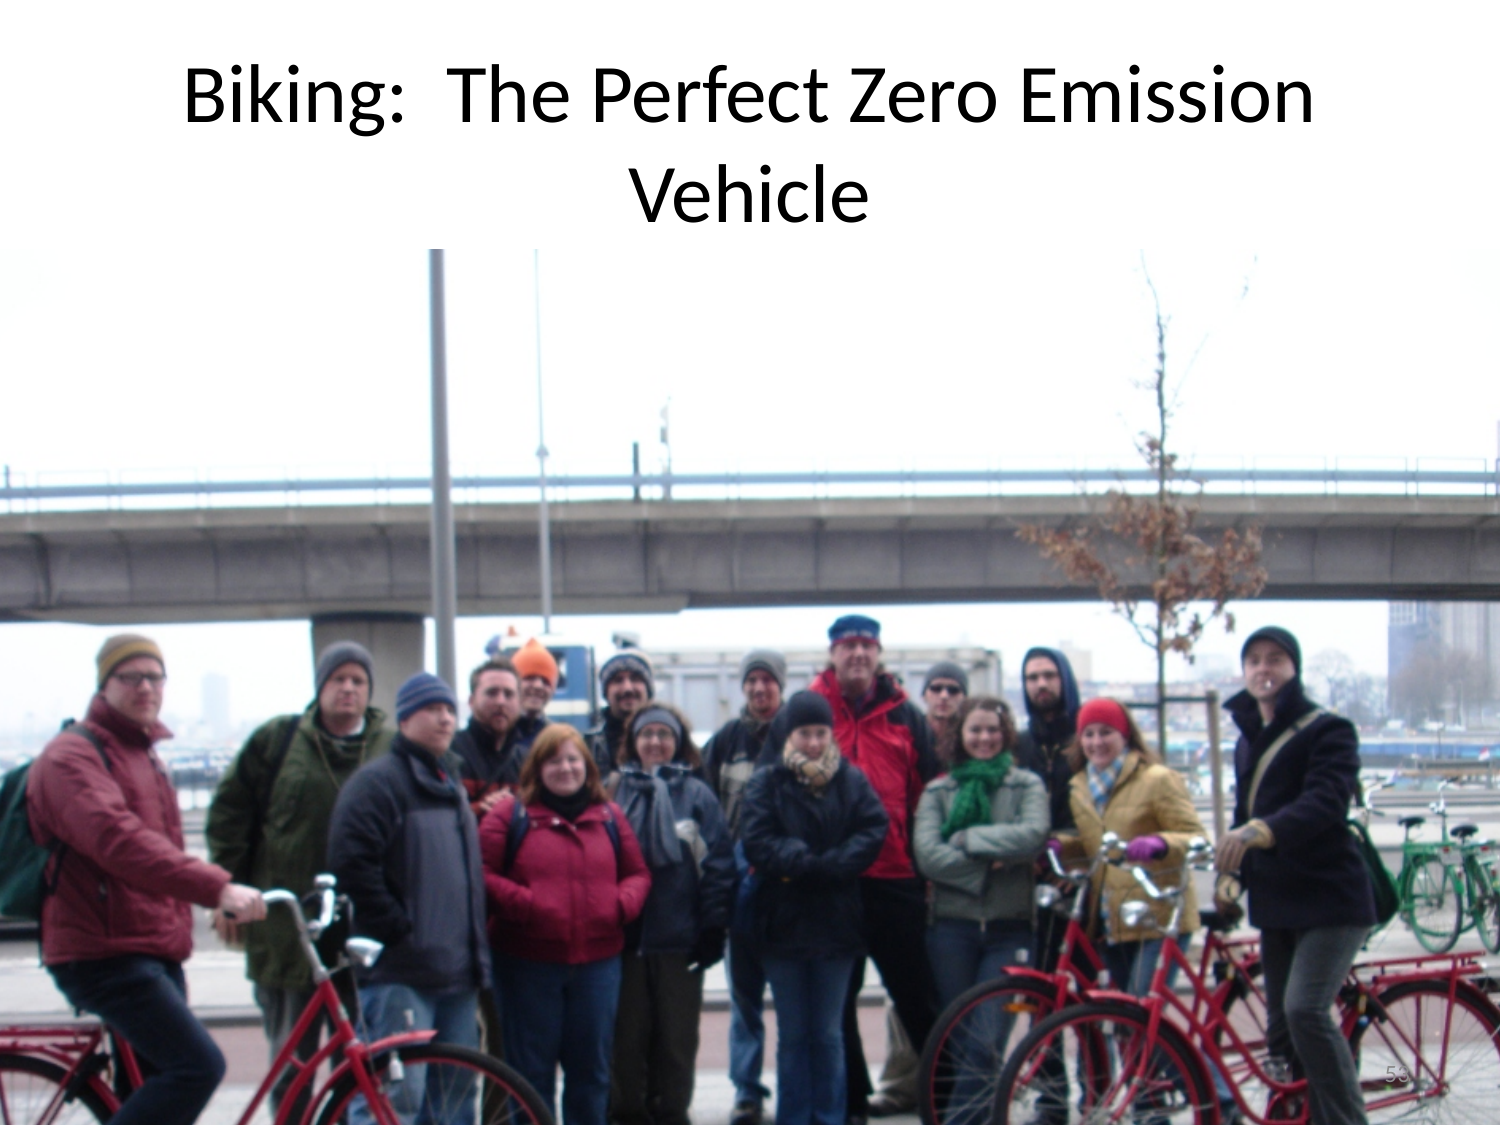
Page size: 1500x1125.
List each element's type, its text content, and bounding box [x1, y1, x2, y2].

picture [0, 249, 1500, 1125]
title Biking: The Perfect Zero Emission Vehicle [74, 44, 1426, 233]
